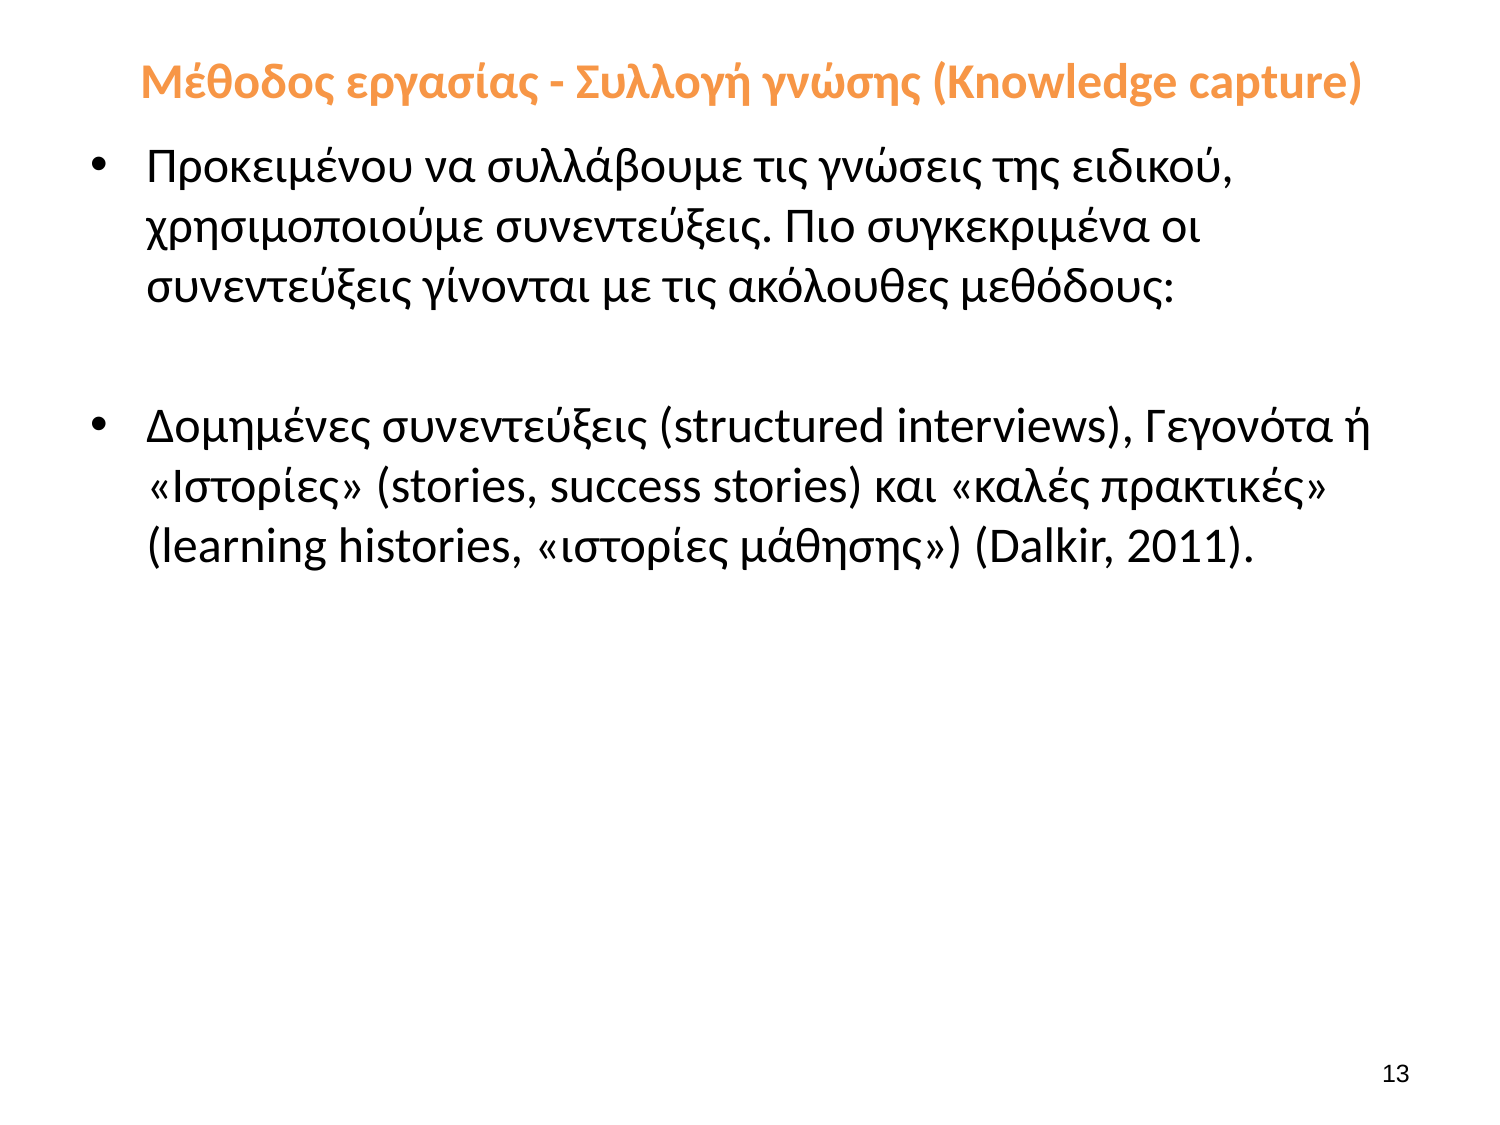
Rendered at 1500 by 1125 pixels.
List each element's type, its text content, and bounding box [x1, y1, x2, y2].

title Μέθοδος εργασίας - Συλλογή γνώσης (Knowledge capture) [76, 19, 1427, 125]
slide_number 13 [1074, 1042, 1425, 1103]
list Προκειμένου να συλλάβουμε τις γνώσεις της ειδικού, χρησιμοποιούμε συνεντεύξεις. Πιο συγκεκριμένα οι συνεντεύξεις γίνονται με τις ακόλουθες μεθόδους: Δομημένες συνεντεύξεις (structured interviews), Γεγονότα ή «Ιστορίες» (stories, success stories) και «καλές πρακτικές» (learning histories, «ιστορίες μάθησης») (Dalkir, 2011). [75, 125, 1447, 953]
